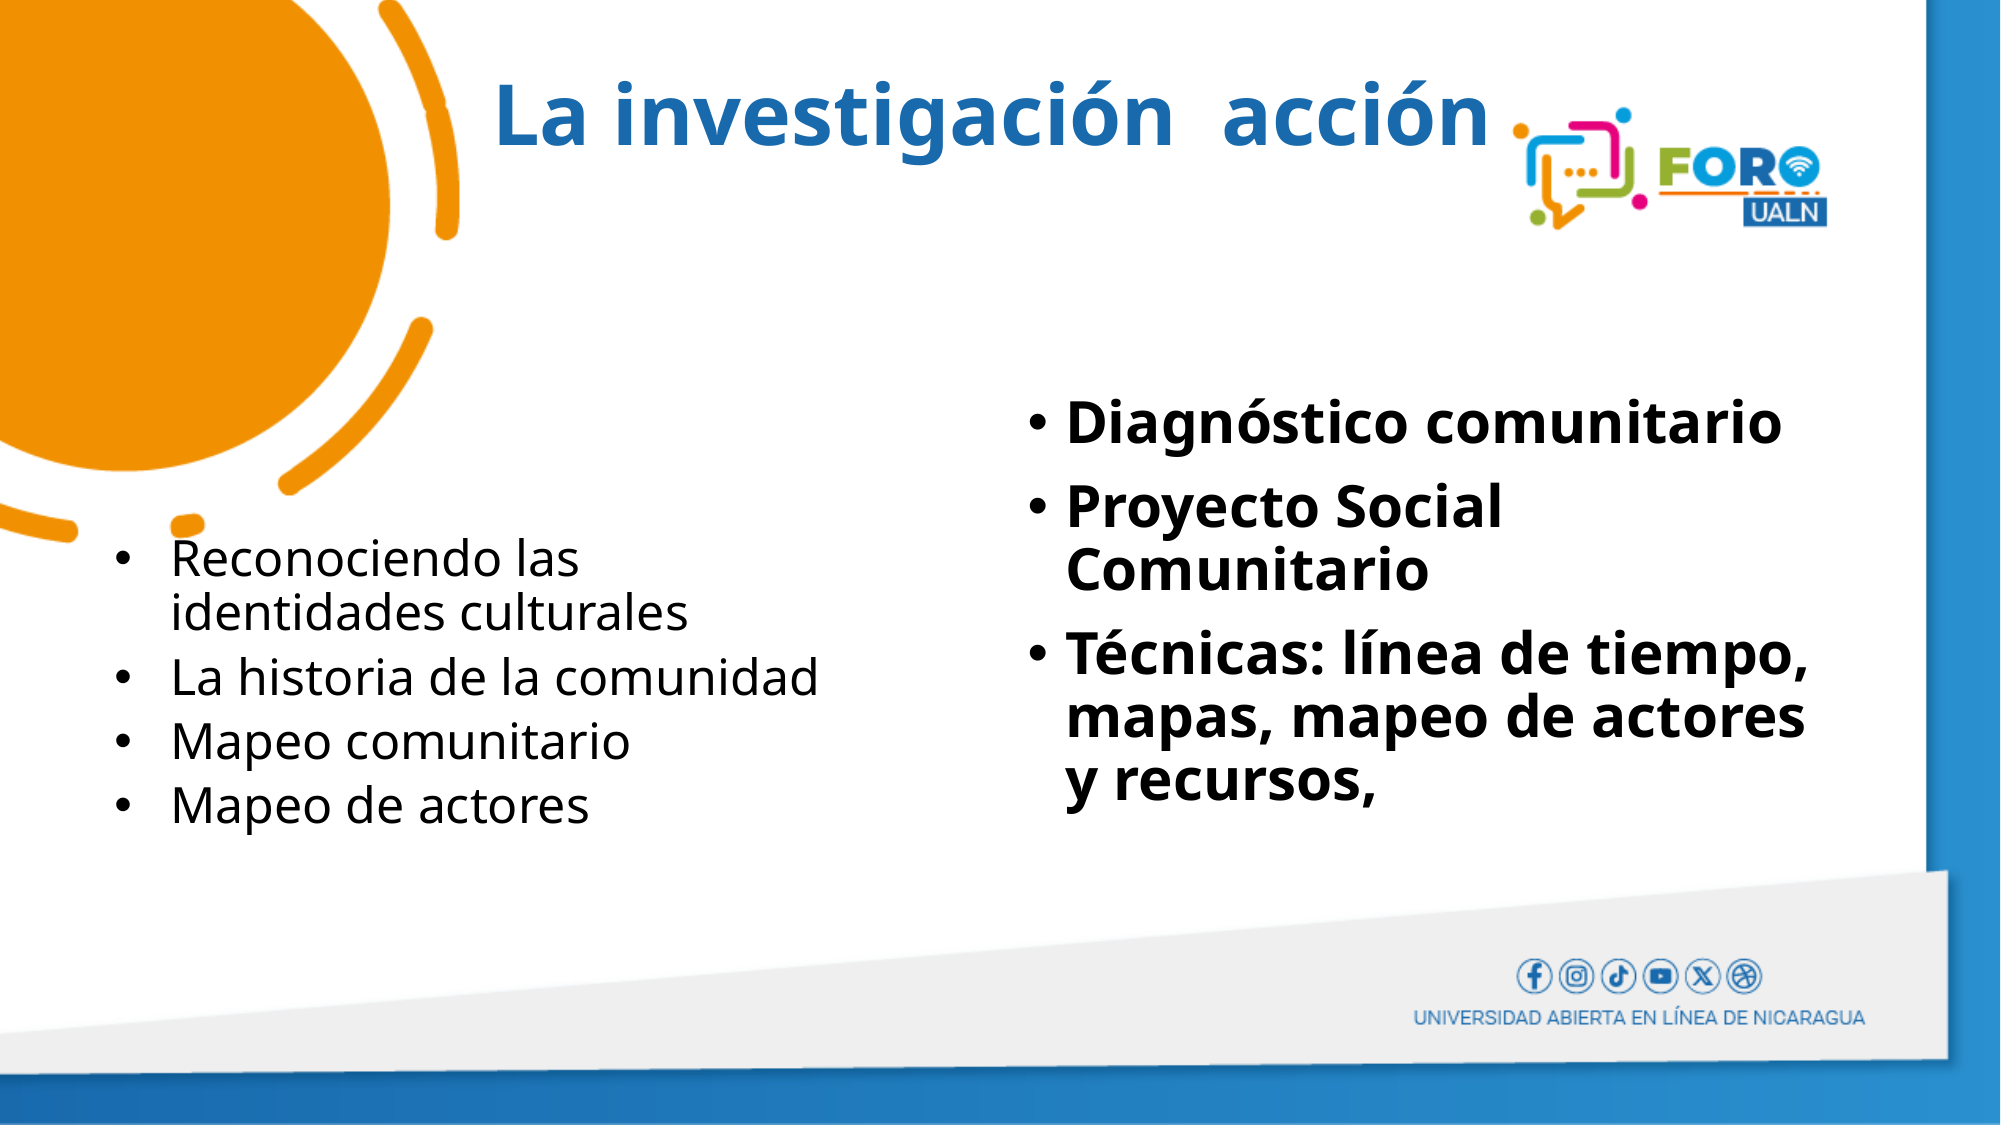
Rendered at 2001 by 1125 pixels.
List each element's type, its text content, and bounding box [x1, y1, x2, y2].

list Diagnóstico comunitario Proyecto Social Comunitario Técnicas: línea de tiempo, mapas, mapeo de actores y recursos, [1012, 386, 1863, 1014]
picture [0, 0, 2001, 1125]
title La investigación acción [477, 59, 1510, 278]
list Reconociendo las identidades culturales La historia de la comunidad Mapeo comunitario Mapeo de actores [24, 526, 875, 977]
